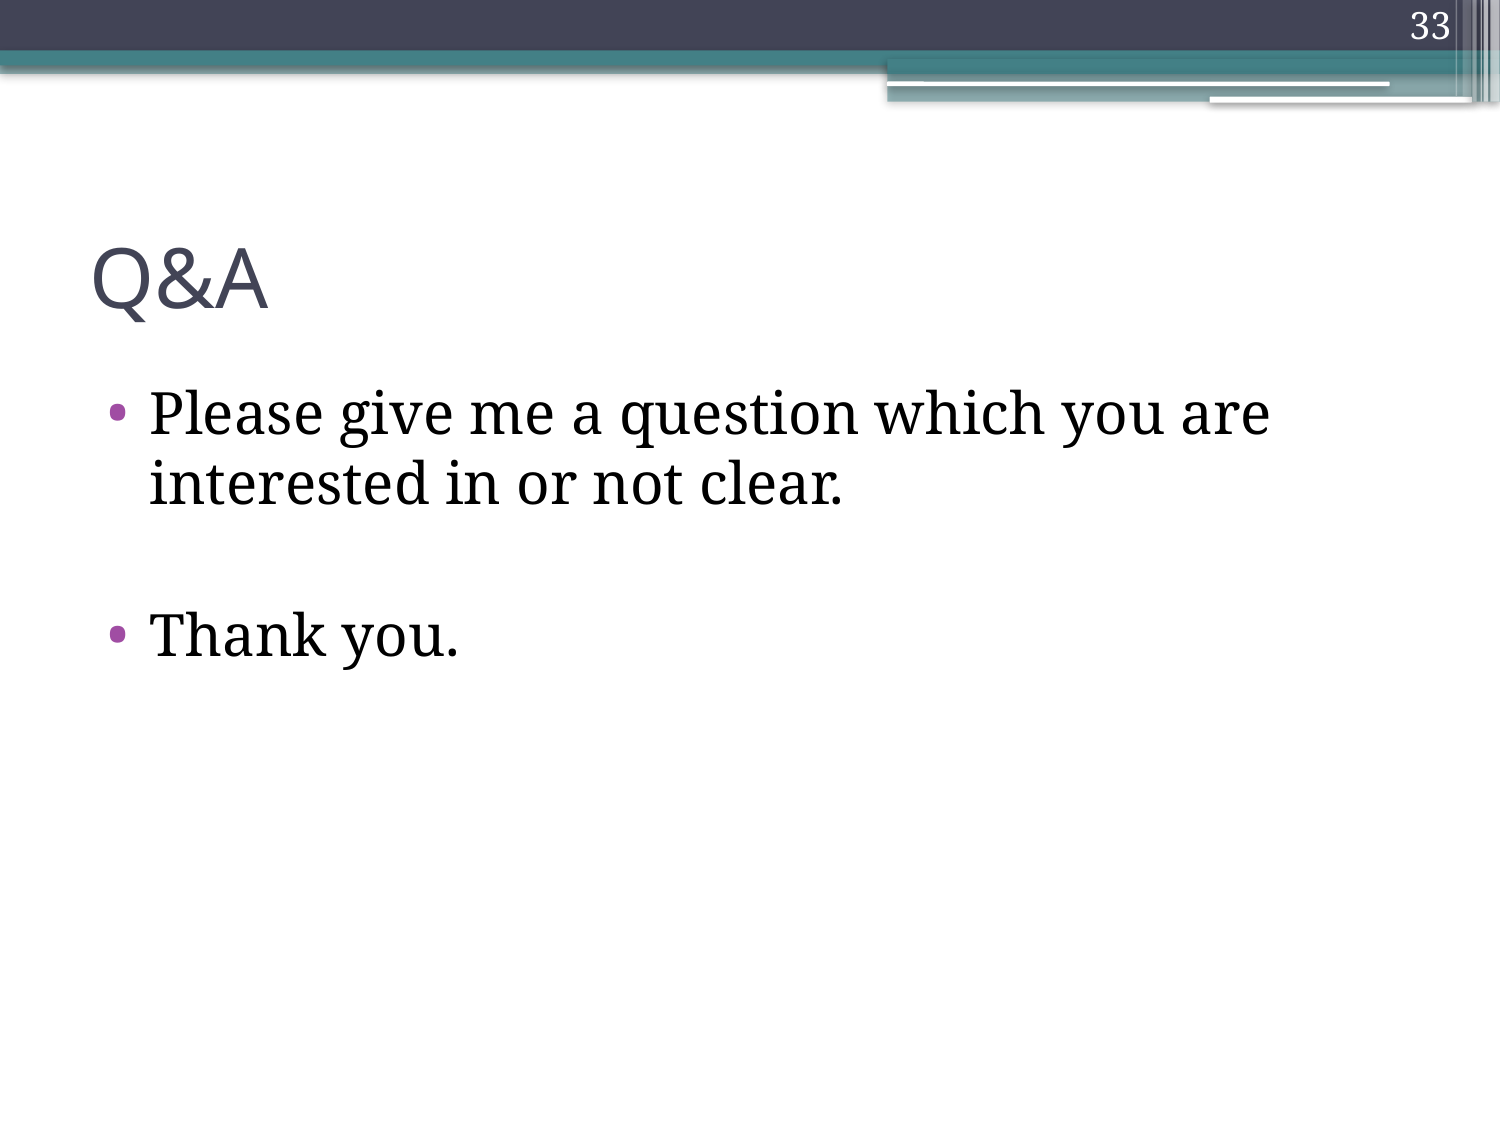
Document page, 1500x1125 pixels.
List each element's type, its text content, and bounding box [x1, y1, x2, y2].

slide_number 33 [1341, 0, 1466, 61]
title Q&A [75, 187, 1425, 363]
list Please give me a question which you are interested in or not clear. Thank you. [75, 368, 1425, 1079]
